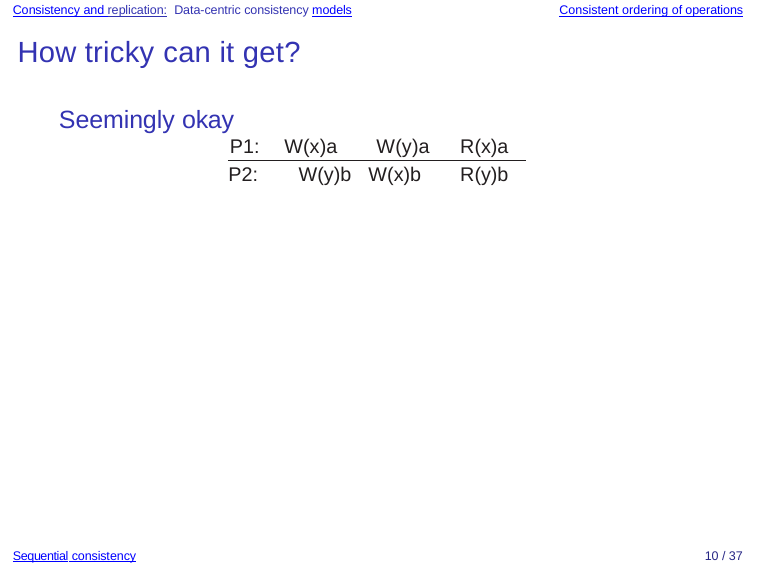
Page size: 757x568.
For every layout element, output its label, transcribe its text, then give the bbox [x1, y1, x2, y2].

text_box Consistent ordering of operations [557, 0, 745, 18]
text_box R(x)a [458, 131, 512, 158]
text_box How tricky can it get? [15, 30, 304, 69]
text_box W(y)a [374, 131, 432, 158]
text_box Sequential consistency [10, 546, 143, 563]
text_box Consistency and replication: Data-centric consistency models [10, 0, 357, 18]
text_box 10 / 37 [702, 546, 745, 563]
text_box W(x)b [366, 161, 424, 186]
text_box R(y)b [458, 161, 512, 186]
text_box P2: [226, 159, 261, 186]
text_box W(x)a [282, 131, 340, 158]
text_box W(y)b [296, 161, 354, 186]
text_box Seemingly okay P1: [56, 101, 261, 158]
